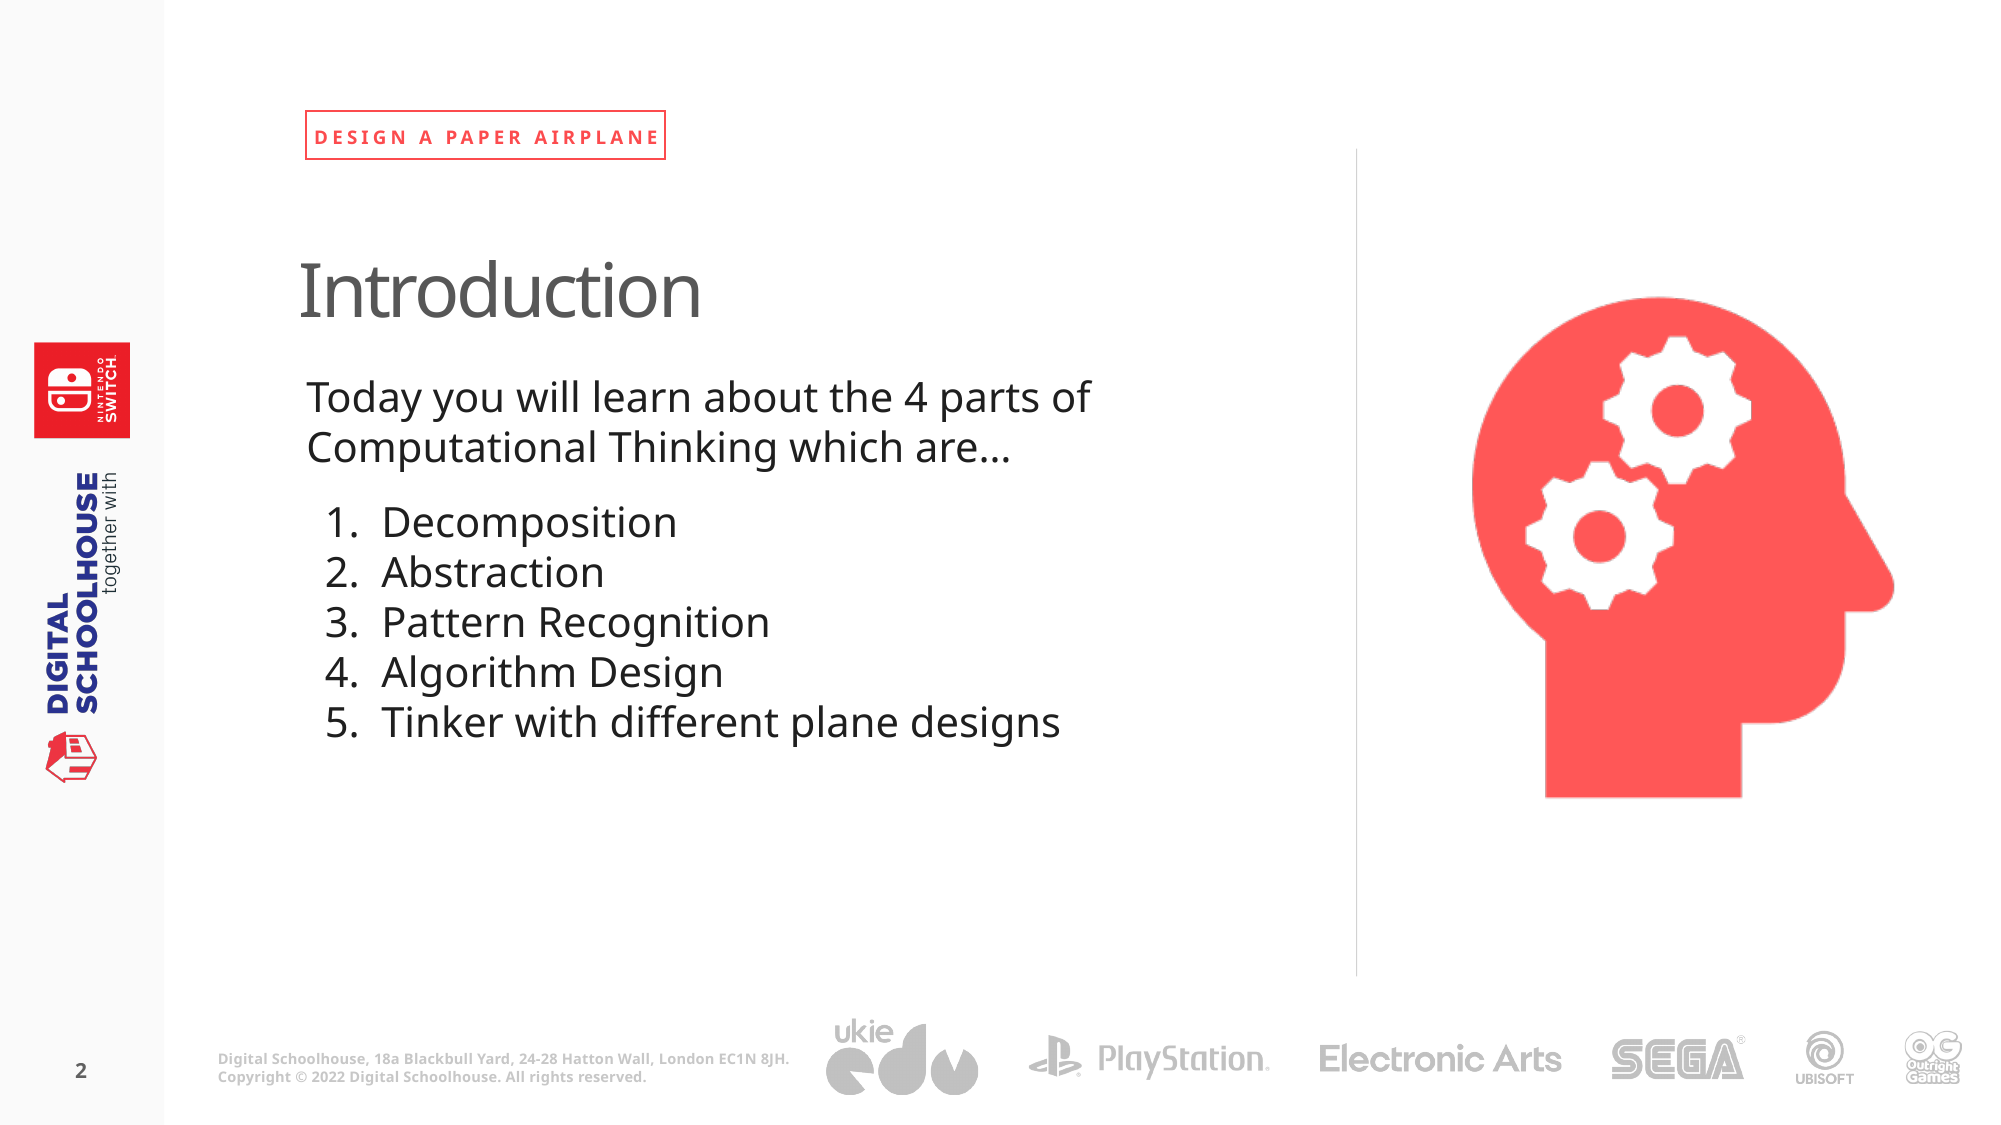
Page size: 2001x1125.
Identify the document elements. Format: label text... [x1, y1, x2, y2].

picture [1386, 263, 1981, 858]
picture [35, 343, 130, 782]
title Introduction [298, 228, 993, 357]
slide_number 2 [38, 1052, 123, 1091]
text_box DESIGN A PAPER AIRPLANE [305, 110, 666, 160]
text_box Today you will learn about the 4 parts of Computational Thinking which are… Decomposition Abstraction Pattern Recognition Algorithm Design Tinker with different plane designs [306, 363, 1340, 754]
